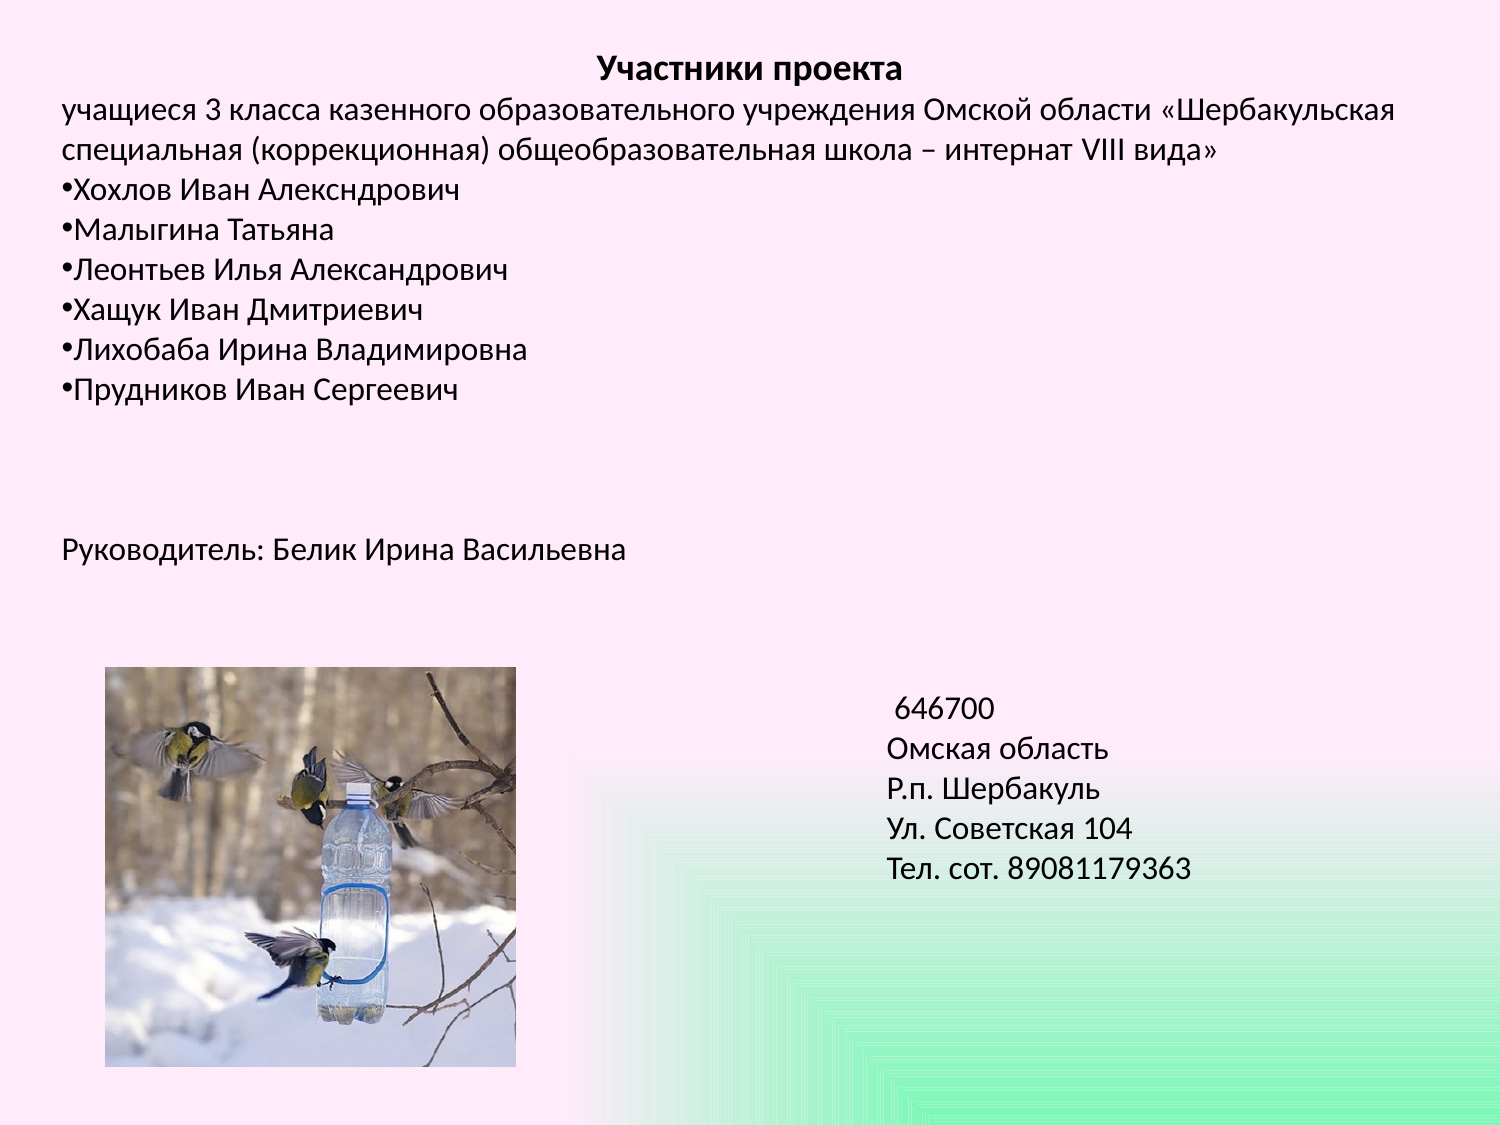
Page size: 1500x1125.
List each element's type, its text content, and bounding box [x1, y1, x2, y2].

text_box Участники проекта учащиеся 3 класса казенного образовательного учреждения Омской области «Шербакульская специальная (коррекционная) общеобразовательная школа – интернат VIII вида» Хохлов Иван Алексндрович Малыгина Татьяна Леонтьев Илья Александрович Хащук Иван Дмитриевич Лихобаба Ирина Владимировна Прудников Иван Сергеевич Руководитель: Белик Ирина Васильевна 646700 Омская область Р.п. Шербакуль Ул. Советская 104 Тел. сот. 89081179363 [46, 35, 1454, 894]
picture [105, 667, 516, 1067]
